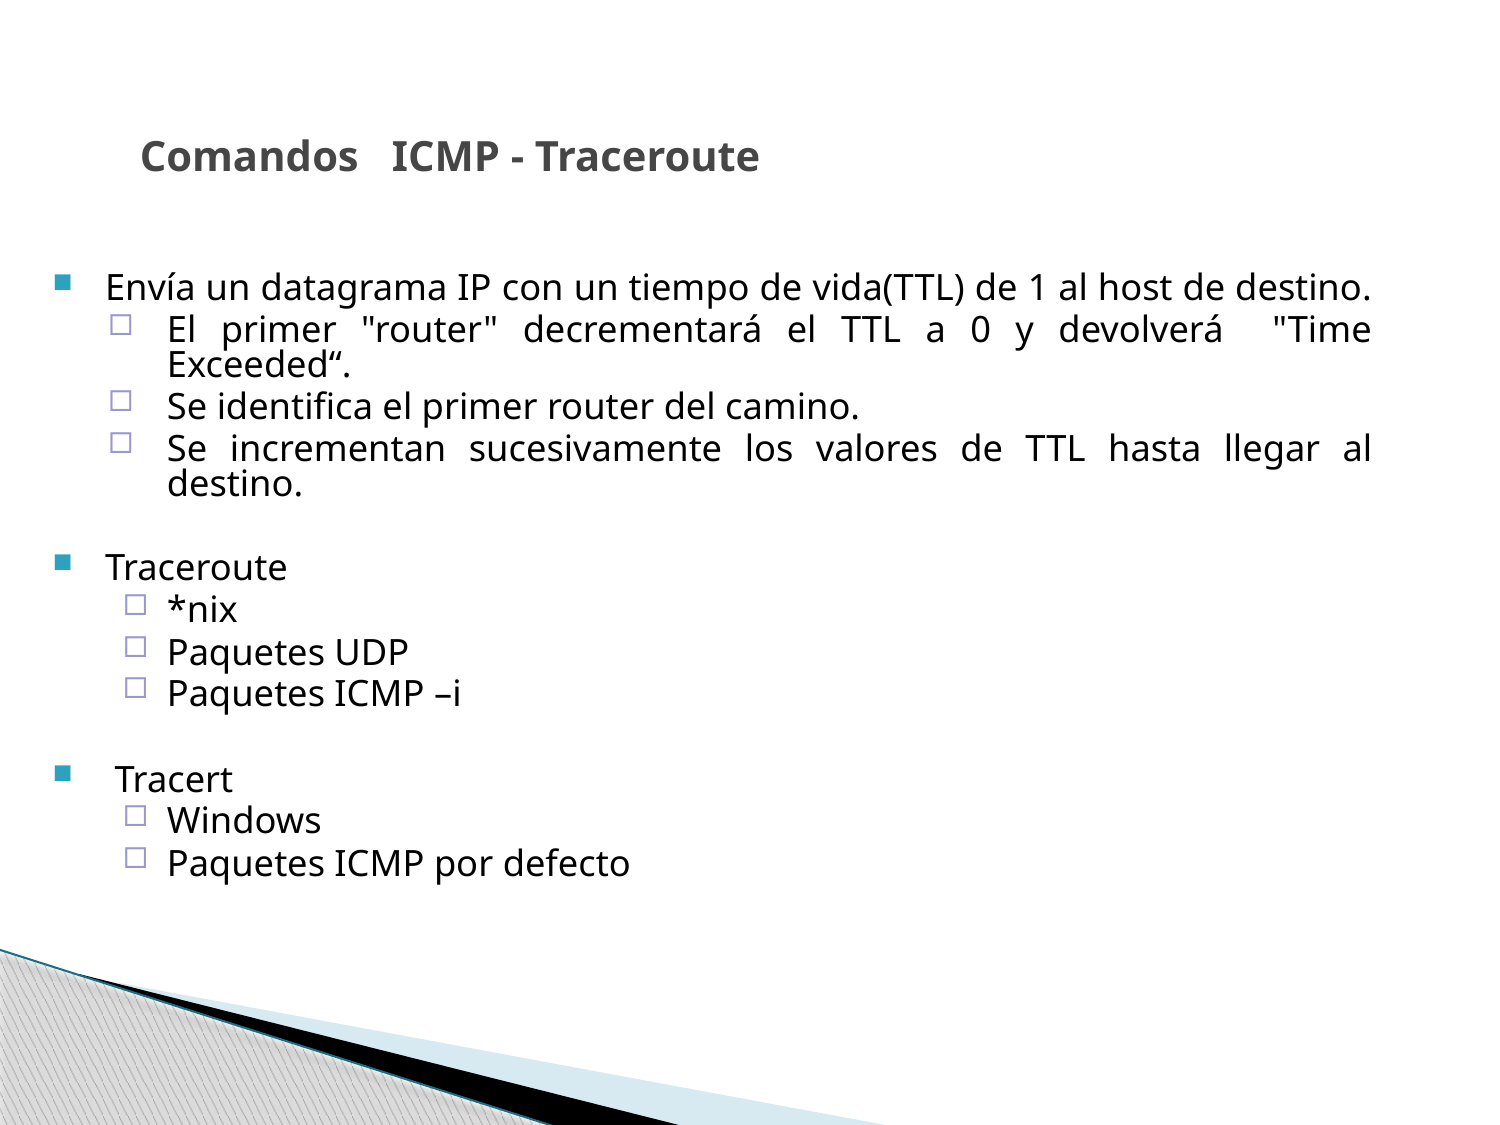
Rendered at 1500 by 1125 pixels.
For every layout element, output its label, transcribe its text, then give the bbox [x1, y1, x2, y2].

list Envía un datagrama IP con un tiempo de vida(TTL) de 1 al host de destino. El primer "router" decrementará el TTL a 0 y devolverá "Time Exceeded“. Se identifica el primer router del camino. Se incrementan sucesivamente los valores de TTL hasta llegar al destino. Traceroute *nix Paquetes UDP Paquetes ICMP –i Tracert Windows Paquetes ICMP por defecto [37, 265, 1388, 904]
title Comandos ICMP - Traceroute [125, 24, 1475, 250]
